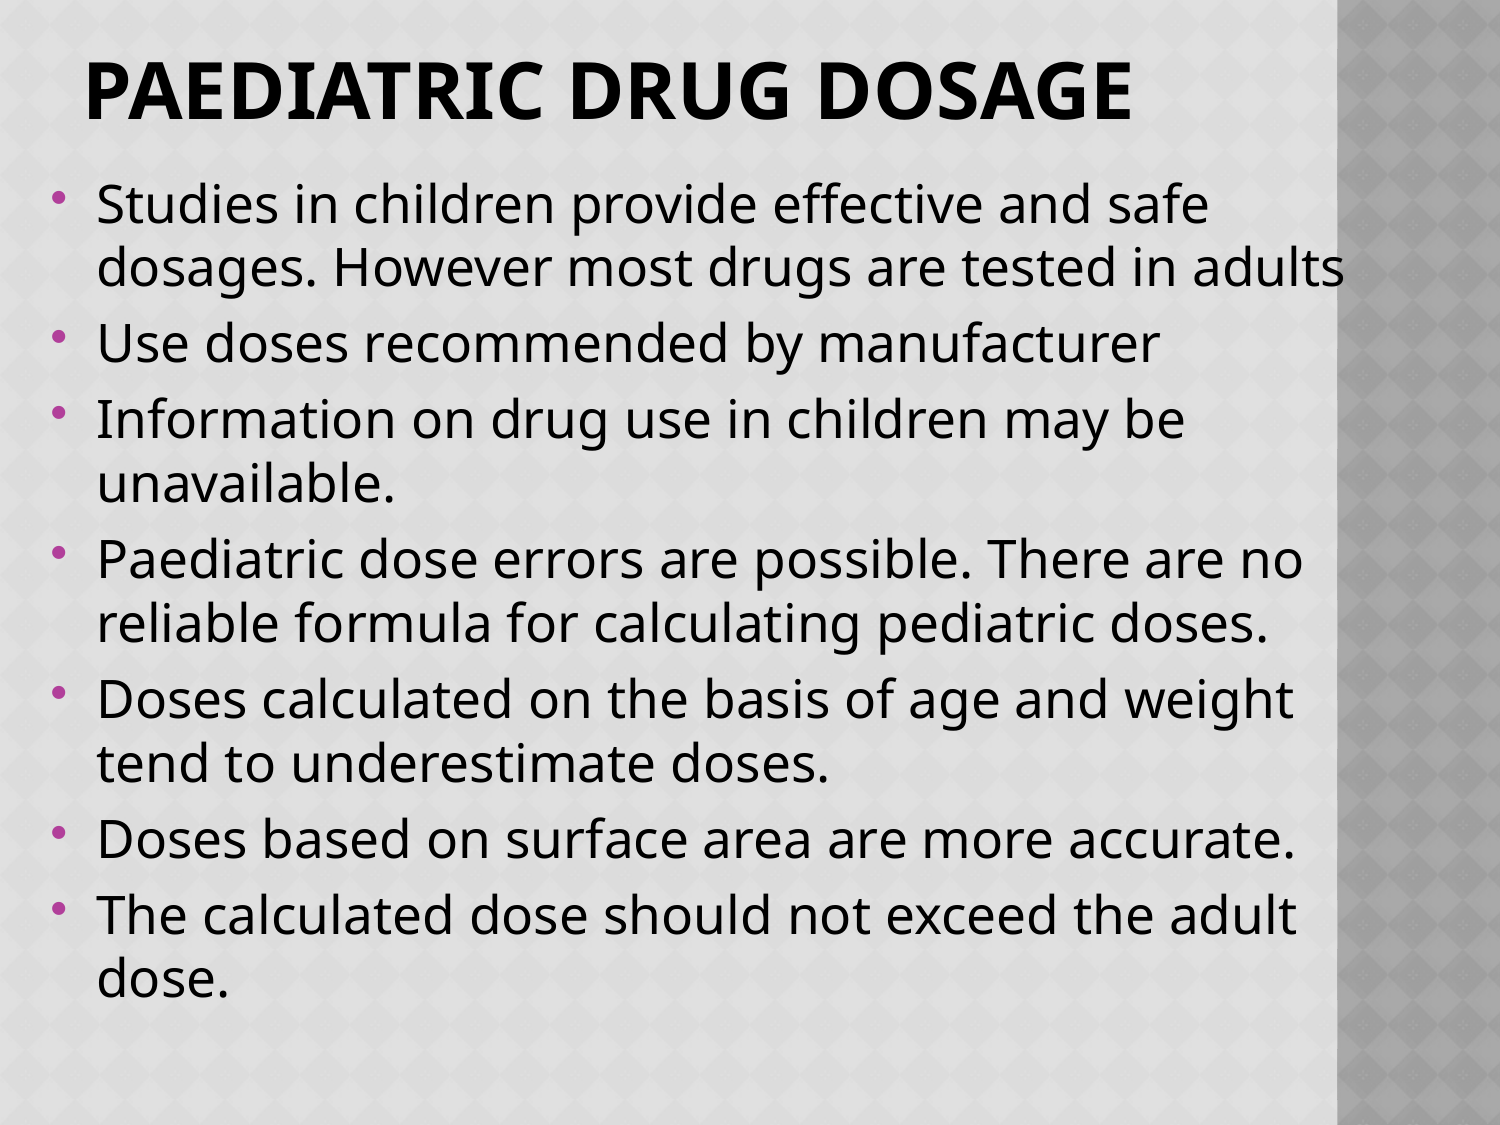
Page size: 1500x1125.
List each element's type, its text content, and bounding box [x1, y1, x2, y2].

title PAEDIATRIC DRUG DOSAGE [75, 12, 1263, 135]
list Studies in children provide effective and safe dosages. However most drugs are tested in adults Use doses recommended by manufacturer Information on drug use in children may be unavailable. Paediatric dose errors are possible. There are no reliable formula for calculating pediatric doses. Doses calculated on the basis of age and weight tend to underestimate doses. Doses based on surface area are more accurate. The calculated dose should not exceed the adult dose. [37, 162, 1363, 1063]
